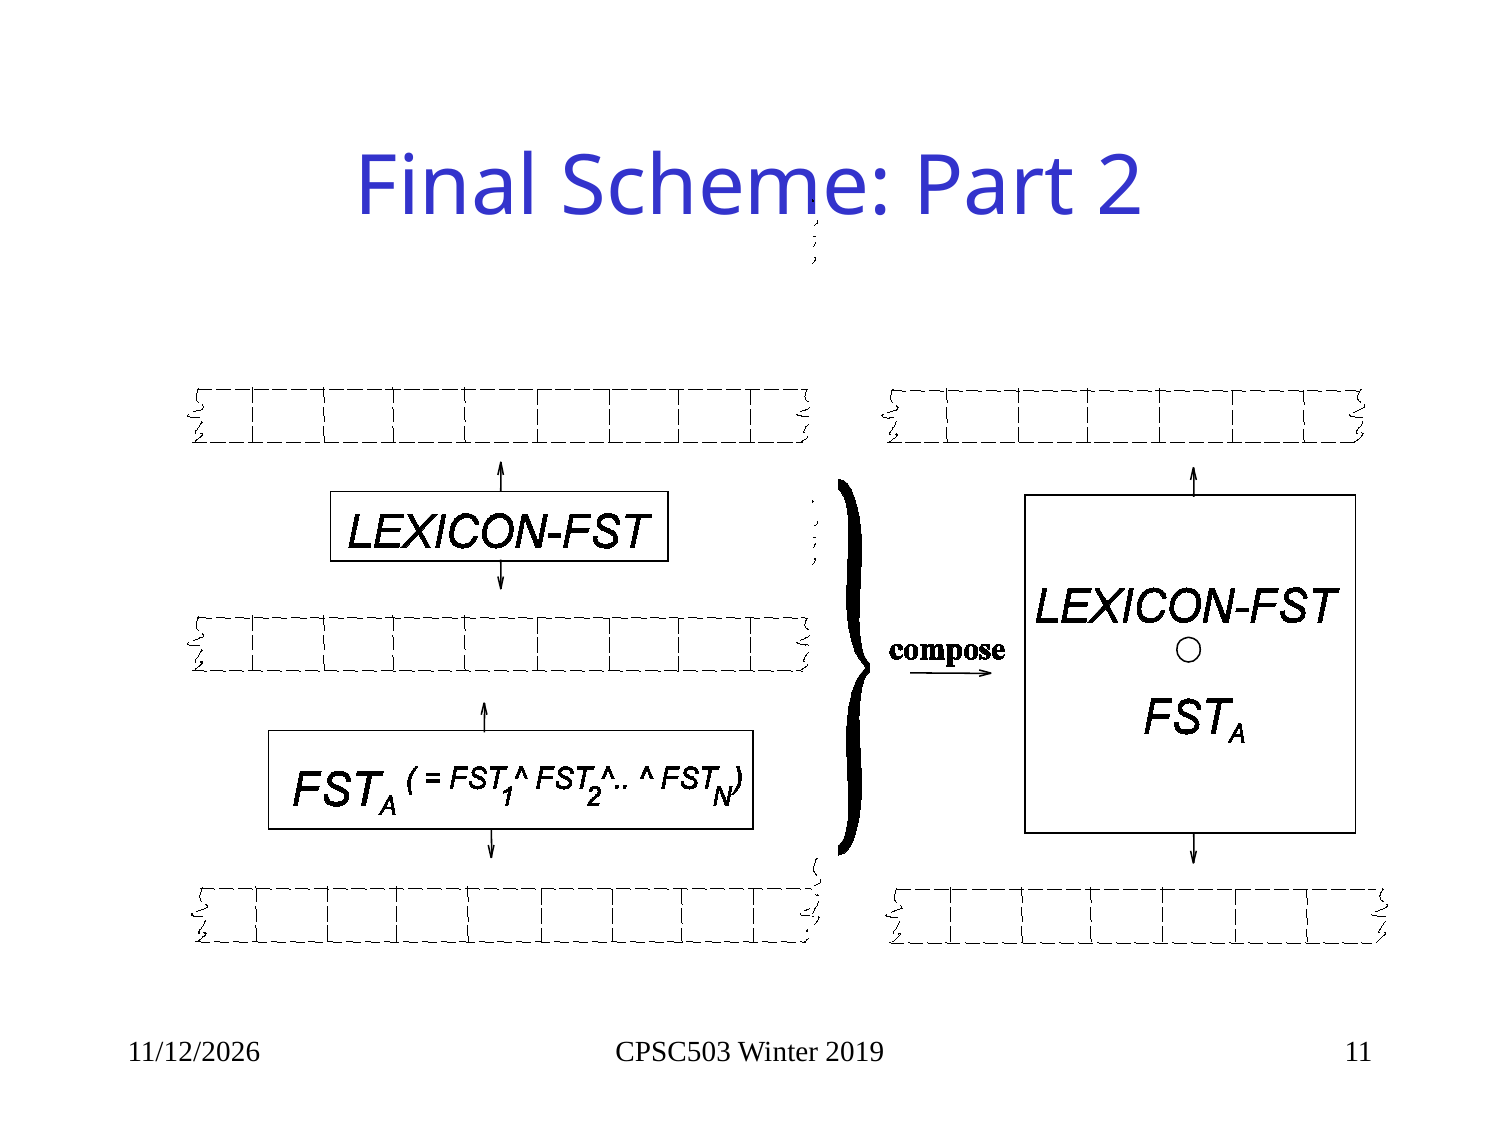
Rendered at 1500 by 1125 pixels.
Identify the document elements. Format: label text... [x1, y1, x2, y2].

text_box [497, 576, 504, 589]
text_box [1250, 588, 1279, 623]
text_box [378, 795, 396, 815]
text_box [625, 514, 652, 548]
text_box [661, 766, 680, 789]
text_box [469, 766, 487, 790]
text_box [1203, 588, 1235, 623]
text_box [563, 514, 591, 548]
text_box [904, 644, 918, 660]
text_box [889, 644, 903, 660]
footer CPSC503 Winter 2019 [512, 1024, 988, 1101]
text_box [681, 766, 699, 790]
text_box [1174, 698, 1201, 735]
text_box [330, 491, 669, 562]
text_box [1087, 588, 1125, 623]
text_box [1024, 495, 1356, 834]
text_box [731, 766, 742, 795]
text_box [515, 514, 548, 548]
text_box [964, 644, 978, 660]
text_box [536, 766, 555, 789]
text_box [481, 703, 487, 715]
text_box [992, 644, 1005, 660]
text_box [1190, 850, 1197, 864]
text_box [374, 514, 404, 548]
text_box [593, 513, 620, 549]
text_box [979, 644, 991, 660]
text_box [1061, 588, 1092, 623]
text_box [1206, 698, 1233, 734]
text_box [426, 779, 440, 783]
text_box [450, 766, 468, 789]
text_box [812, 199, 870, 925]
text_box [488, 845, 494, 858]
text_box [601, 766, 615, 779]
text_box [946, 644, 962, 667]
text_box [324, 771, 351, 807]
text_box [979, 669, 991, 677]
text_box [1176, 637, 1201, 663]
text_box [556, 766, 574, 790]
text_box [702, 766, 720, 789]
text_box [548, 533, 561, 538]
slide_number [112, 1024, 426, 1101]
text_box [490, 766, 508, 789]
text_box [577, 766, 595, 789]
text_box [407, 766, 418, 795]
text_box [713, 786, 733, 806]
text_box [482, 513, 514, 549]
text_box [449, 513, 479, 549]
text_box [1036, 588, 1058, 623]
text_box [1137, 587, 1167, 623]
text_box [1280, 587, 1308, 623]
text_box [640, 766, 654, 779]
text_box [515, 766, 528, 779]
text_box [1313, 588, 1340, 623]
text_box [1235, 608, 1249, 612]
slide_number 11 [1074, 1024, 1388, 1101]
text_box [497, 462, 504, 475]
text_box [587, 786, 601, 806]
text_box [1123, 588, 1134, 623]
text_box [503, 786, 512, 806]
title Final Scheme: Part 2 [112, 87, 1388, 276]
text_box [293, 771, 322, 806]
text_box [268, 730, 753, 830]
text_box [1228, 723, 1245, 743]
text_box [400, 514, 438, 548]
text_box [920, 644, 945, 660]
text_box [356, 771, 384, 806]
text_box [348, 514, 371, 548]
text_box [1190, 467, 1197, 480]
text_box [1144, 698, 1172, 734]
text_box [1169, 587, 1201, 623]
text_box [435, 514, 446, 548]
